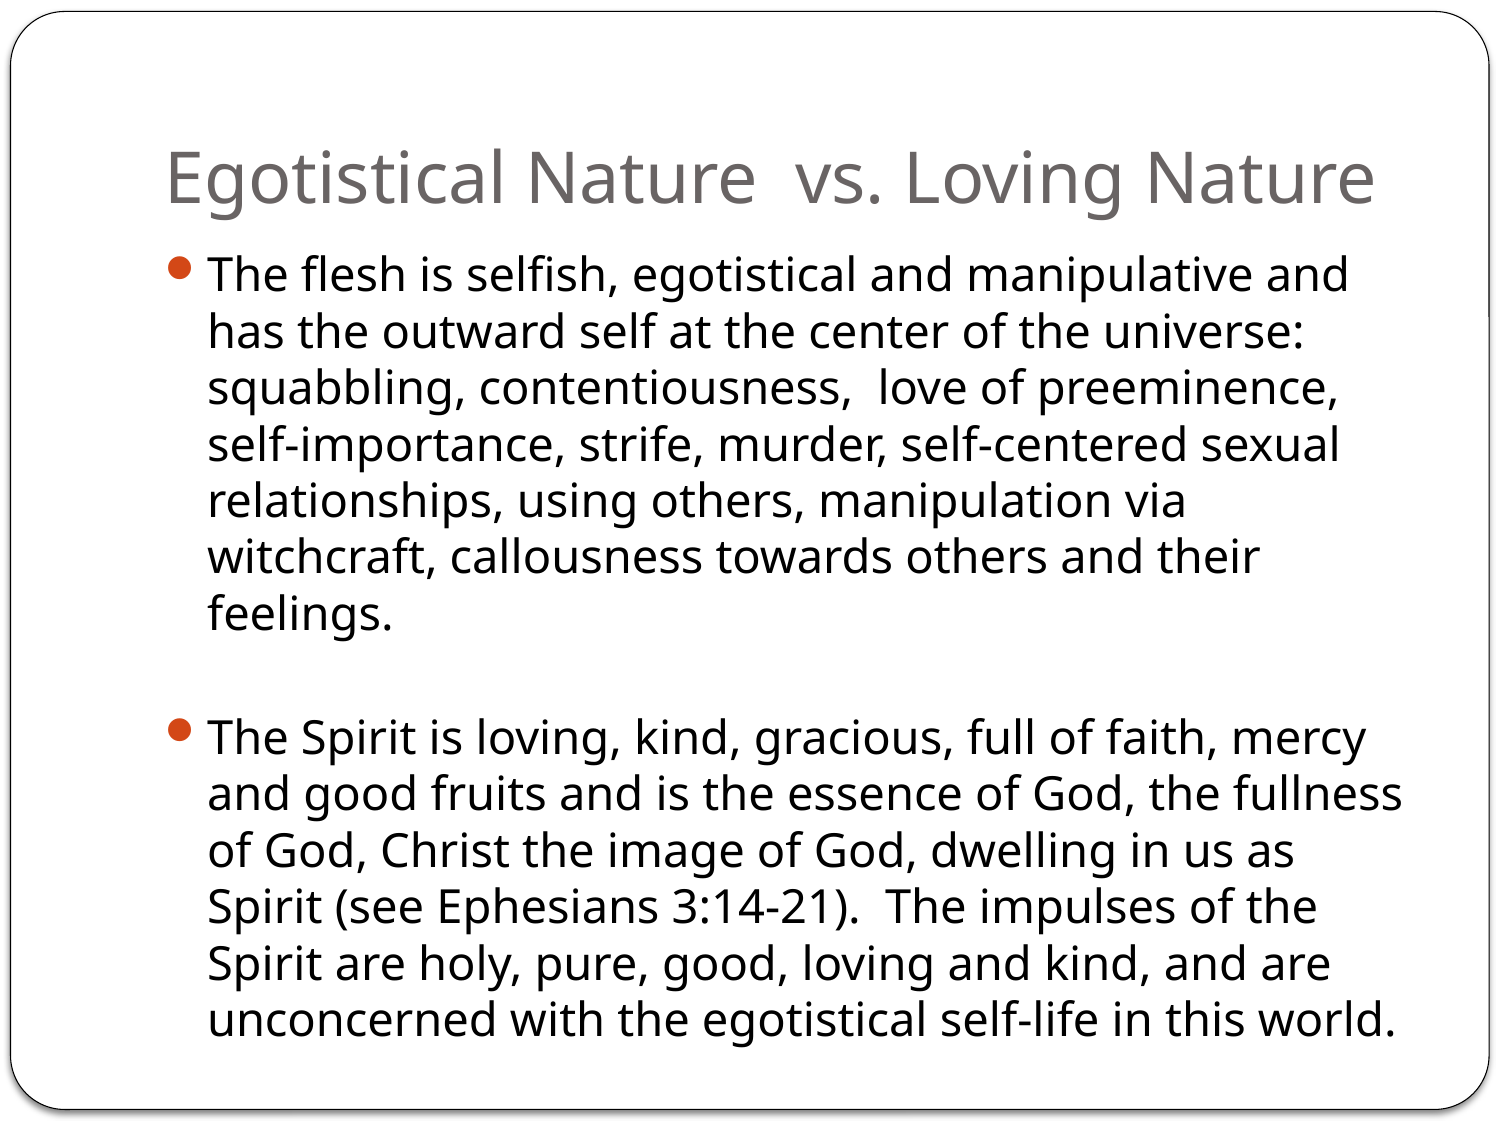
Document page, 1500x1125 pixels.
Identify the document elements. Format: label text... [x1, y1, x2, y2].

title Egotistical Nature vs. Loving Nature [150, 45, 1425, 233]
list The flesh is selfish, egotistical and manipulative and has the outward self at the center of the universe: squabbling, contentiousness, love of preeminence, self-importance, strife, murder, self-centered sexual relationships, using others, manipulation via witchcraft, callousness towards others and their feelings. The Spirit is loving, kind, gracious, full of faith, mercy and good fruits and is the essence of God, the fullness of God, Christ the image of God, dwelling in us as Spirit (see Ephesians 3:14-21). The impulses of the Spirit are holy, pure, good, loving and kind, and are unconcerned with the egotistical self-life in this world. [150, 237, 1425, 1075]
